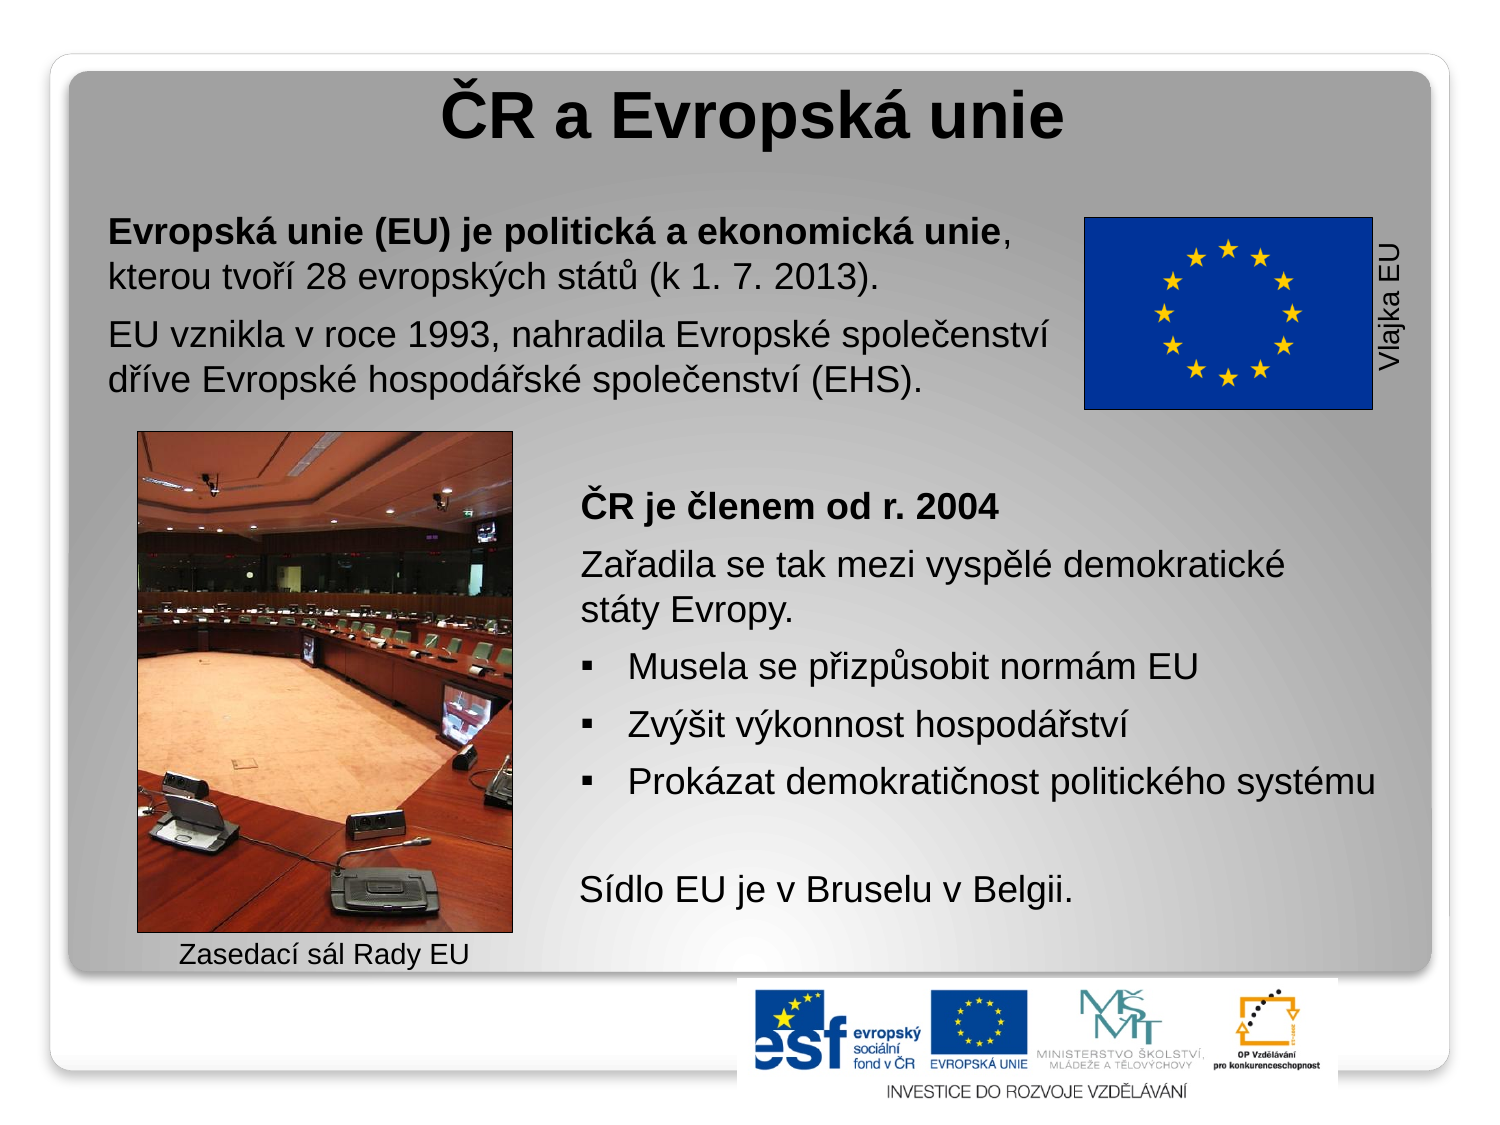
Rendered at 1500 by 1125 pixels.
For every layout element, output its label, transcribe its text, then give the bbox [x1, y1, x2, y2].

title ČR a Evropská unie [177, 59, 1329, 160]
picture [137, 431, 513, 933]
text_box ČR je členem od r. 2004 Zařadila se tak mezi vyspělé demokratické státy Evropy. Musela se přizpůsobit normám EU Zvýšit výkonnost hospodářství Prokázat demokratičnost politického systému [565, 474, 1392, 810]
text_box Zasedací sál Rady EU [164, 945, 486, 978]
text_box Evropská unie (EU) je politická a ekonomická unie, kterou tvoří 28 evropských států (k 1. 7. 2013). EU vznikla v roce 1993, nahradila Evropské společenství dříve Evropské hospodářské společenství (EHS). [93, 199, 1076, 408]
picture [1083, 217, 1372, 410]
picture [737, 977, 1338, 1110]
text_box Sídlo EU je v Bruselu v Belgii. [564, 857, 1090, 917]
text_box Vlajka EU [1378, 241, 1429, 386]
